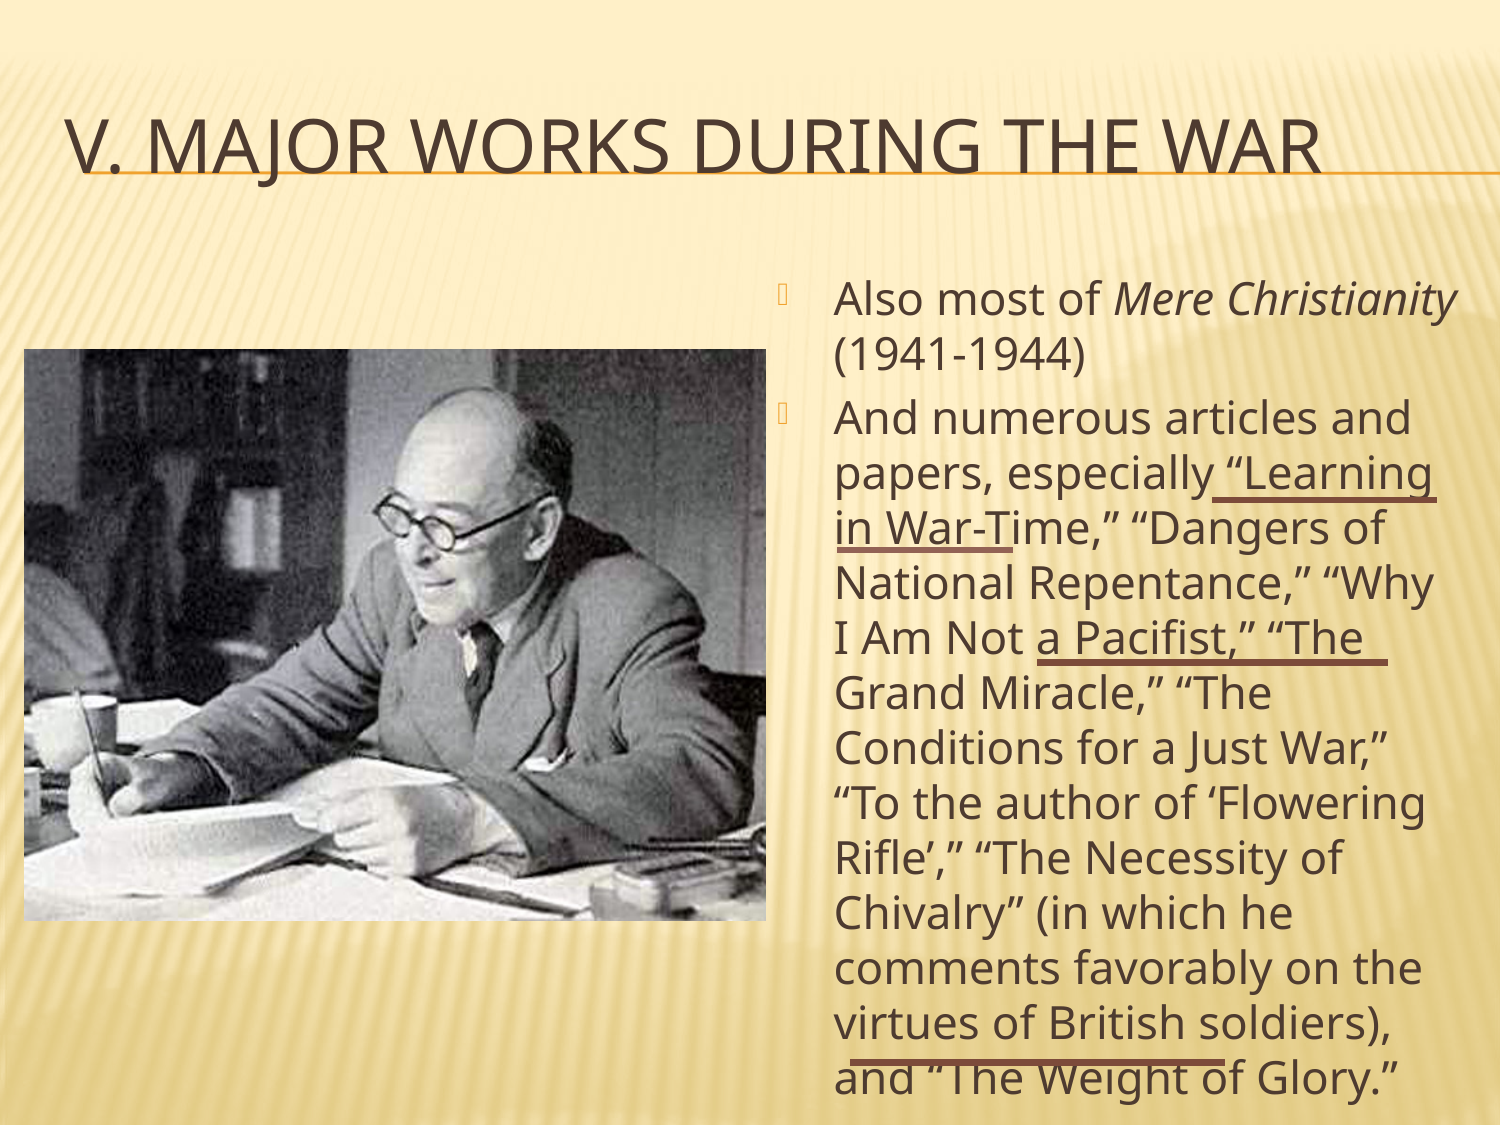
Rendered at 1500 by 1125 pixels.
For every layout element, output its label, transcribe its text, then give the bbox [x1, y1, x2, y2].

list Also most of Mere Christianity (1941-1944) And numerous articles and papers, especially “Learning in War-Time,” “Dangers of National Repentance,” “Why I Am Not a Pacifist,” “The Grand Miracle,” “The Conditions for a Just War,” “To the author of ‘Flowering Rifle’,” “The Necessity of Chivalry” (in which he comments favorably on the virtues of British soldiers), and “The Weight of Glory.” [762, 262, 1475, 1038]
picture [24, 349, 766, 921]
title V. Major works during the war [49, 75, 1475, 213]
